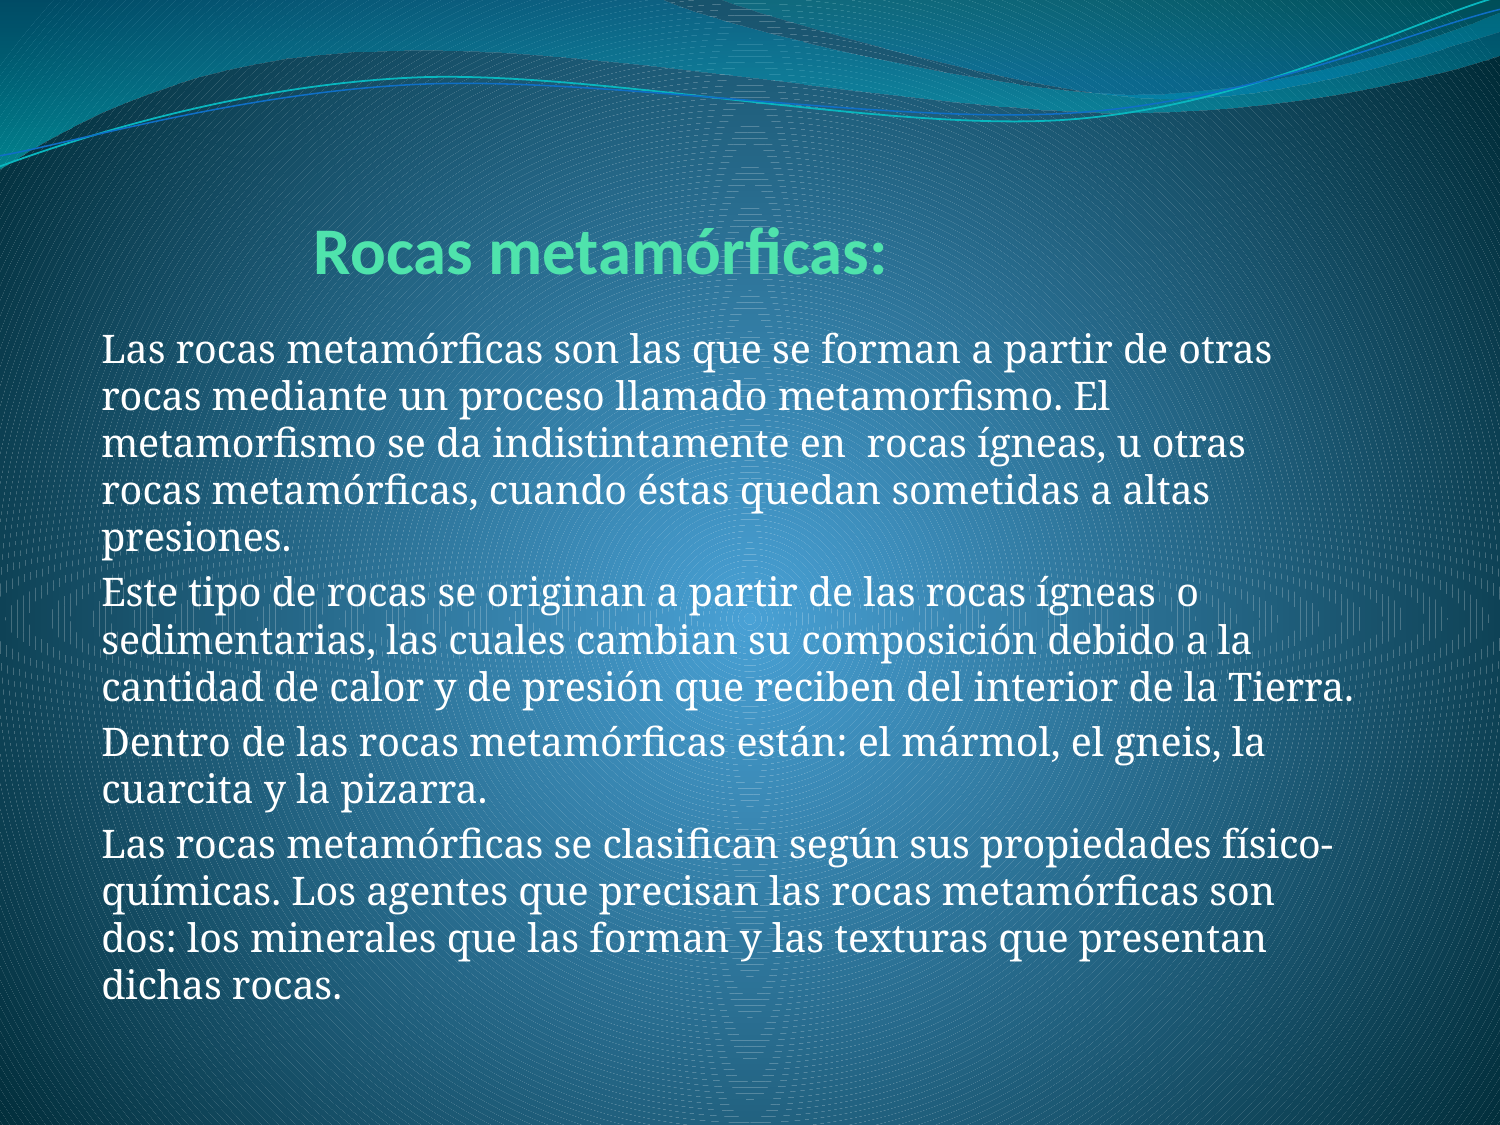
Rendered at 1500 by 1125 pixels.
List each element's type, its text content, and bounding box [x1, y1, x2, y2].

list Las rocas metamórficas son las que se forman a partir de otras rocas mediante un proceso llamado metamorfismo. El metamorfismo se da indistintamente en rocas ígneas, u otras rocas metamórficas, cuando éstas quedan sometidas a altas presiones. Este tipo de rocas se originan a partir de las rocas ígneas o sedimentarias, las cuales cambian su composición debido a la cantidad de calor y de presión que reciben del interior de la Tierra. Dentro de las rocas metamórficas están: el mármol, el gneis, la cuarcita y la pizarra. Las rocas metamórficas se clasifican según sus propiedades físico-químicas. Los agentes que precisan las rocas metamórficas son dos: los minerales que las forman y las texturas que presentan dichas rocas. [93, 316, 1362, 1032]
title Rocas metamórficas: [128, 164, 1074, 288]
